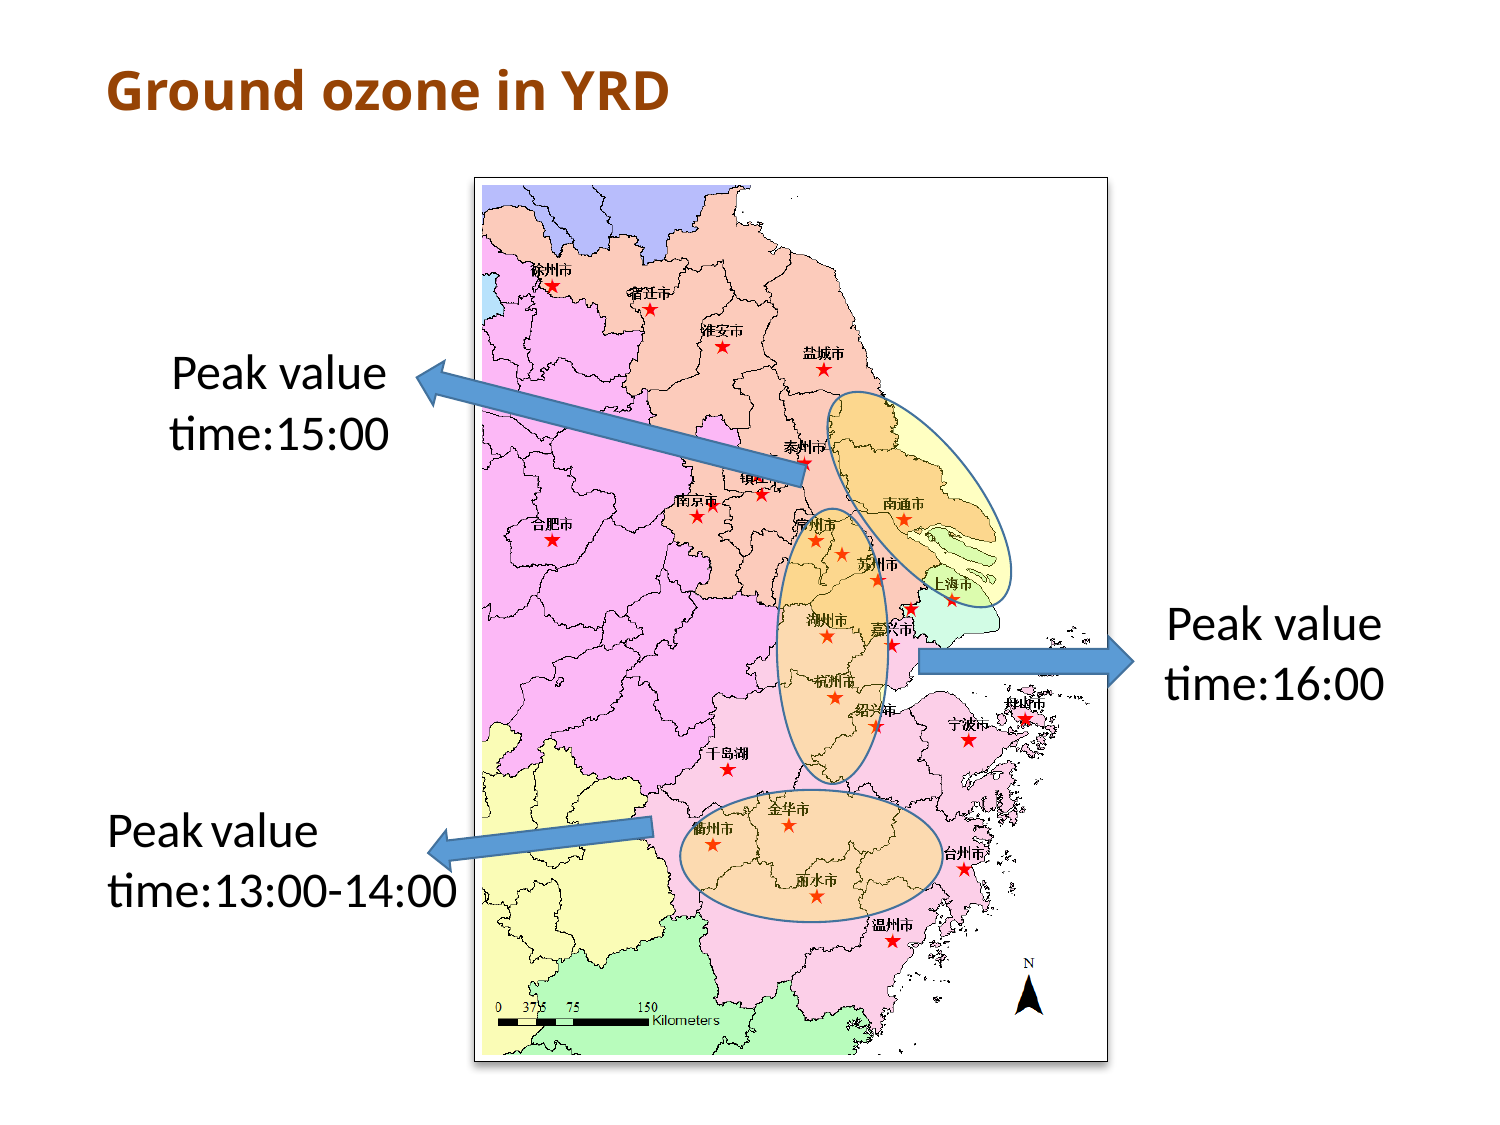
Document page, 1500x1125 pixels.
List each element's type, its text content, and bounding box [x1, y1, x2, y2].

text_box Peak value time:15:00 [147, 332, 412, 468]
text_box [92, 789, 943, 927]
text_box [474, 177, 1108, 1062]
text_box Peak value time:16:00 [1108, 583, 1442, 718]
text_box [415, 358, 474, 408]
text_box Ground ozone in YRD [90, 48, 687, 129]
